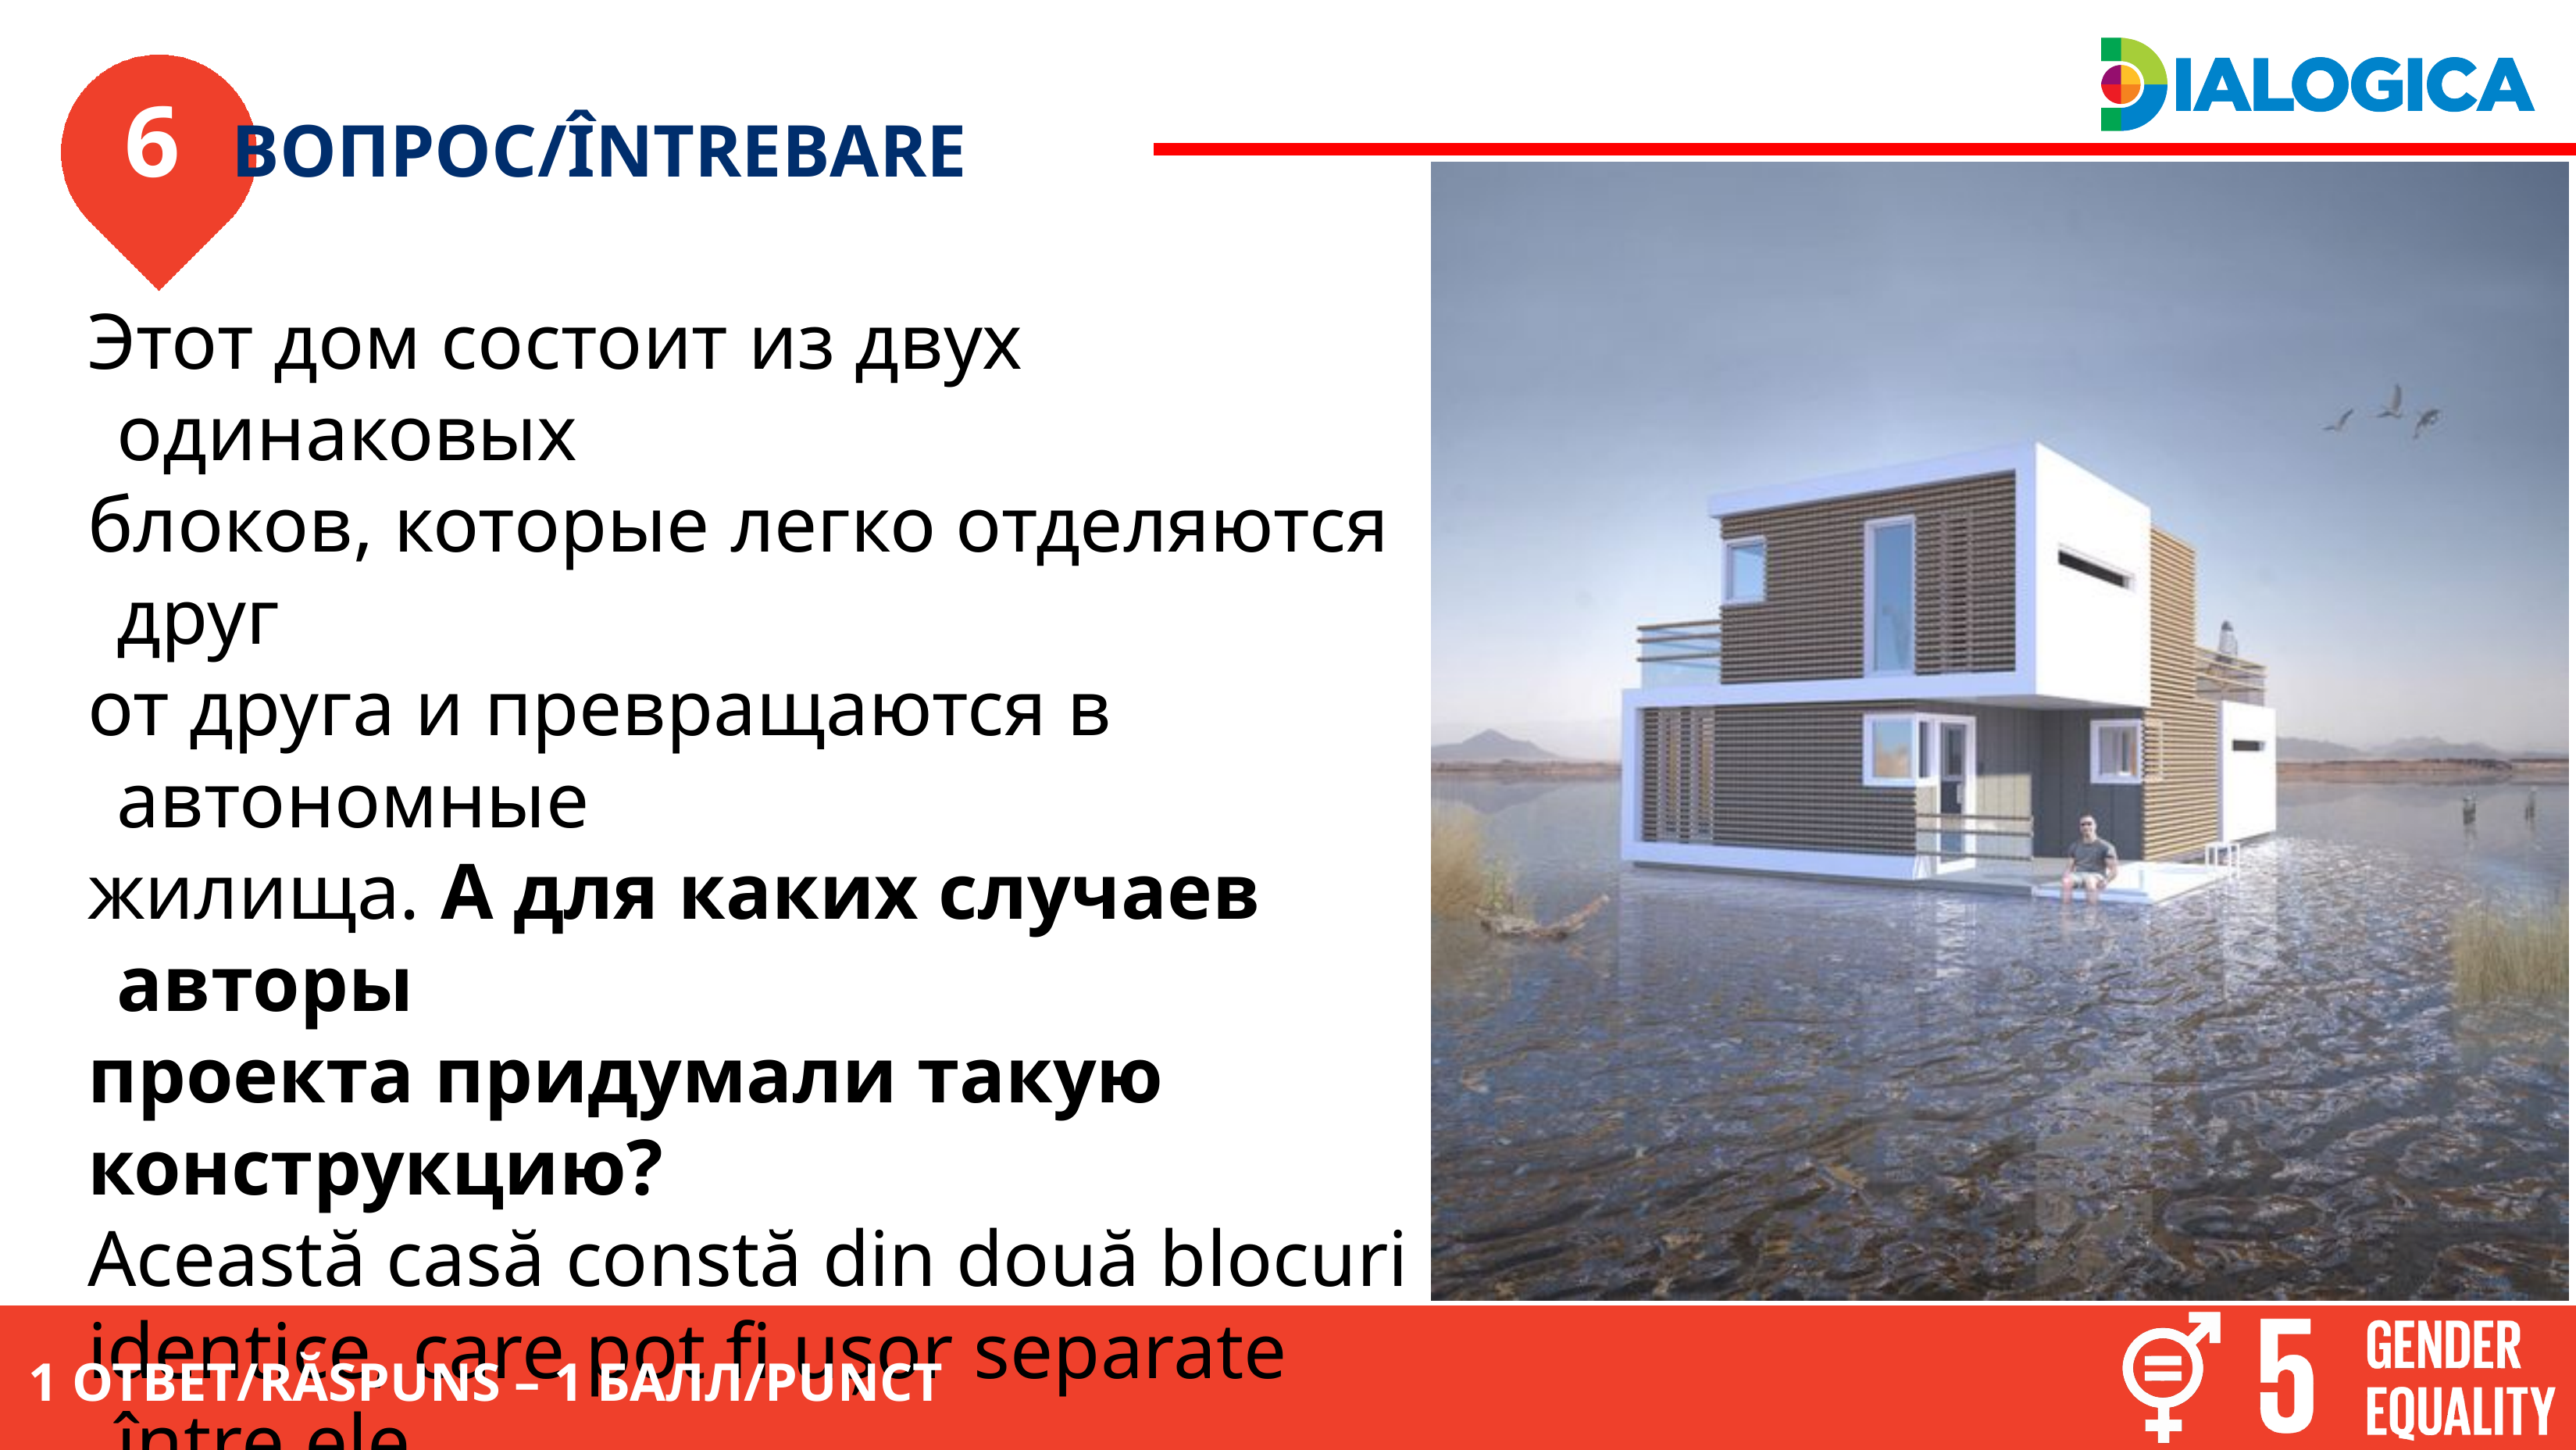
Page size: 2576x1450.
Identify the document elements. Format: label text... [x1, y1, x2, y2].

picture [1153, 143, 2576, 156]
picture [1430, 162, 2569, 1301]
picture [2101, 37, 2536, 131]
picture [61, 53, 257, 291]
text_box 6 ВОПРОС/ÎNTREBARE [261, 77, 1154, 209]
picture [0, 1305, 2576, 1450]
list Этот дом состоит из двух одинаковых блоков, которые легко отделяются друг от друга и превращаются в автономные жилища. А для каких случаев авторы проекта придумали такую конструкцию? Această casă constă din două blocuri identice, care pot fi ușor separate între ele și transformate în locuințe separate. Pentru ce cazuri a fost inventată această construcție? [58, 291, 1426, 1302]
